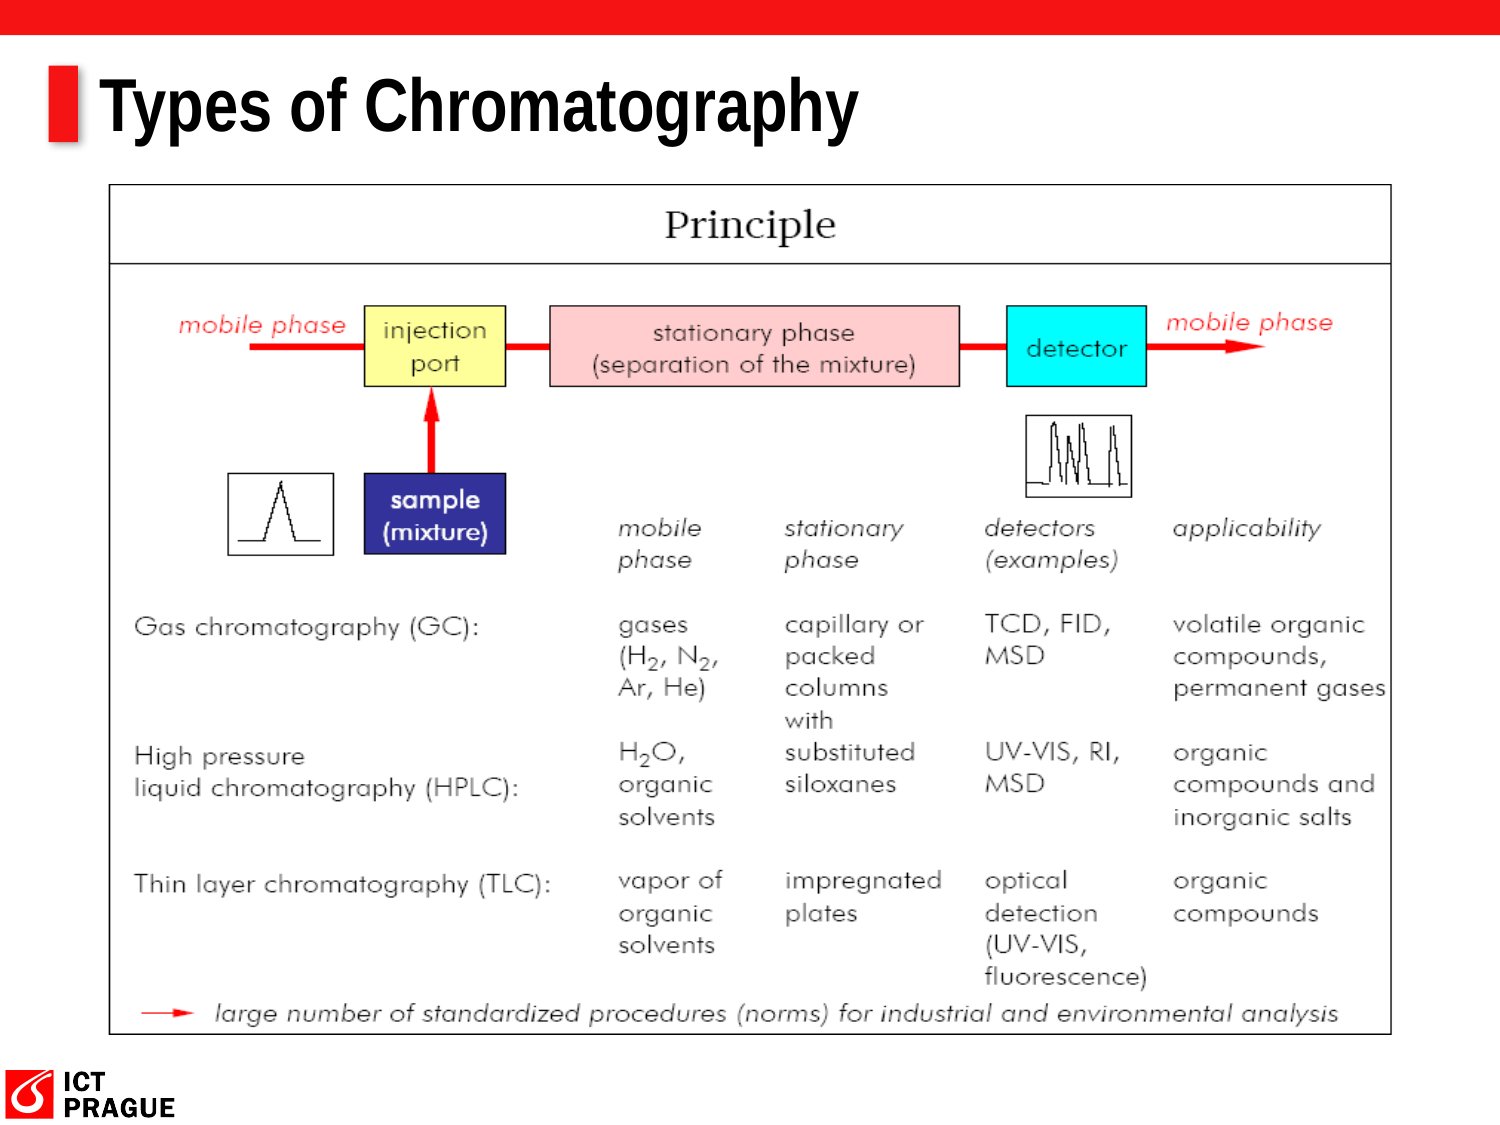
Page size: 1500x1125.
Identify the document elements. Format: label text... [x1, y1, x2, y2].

picture [106, 184, 1395, 1035]
title Types of Chromatography [84, 48, 1449, 155]
picture [63, 1070, 107, 1092]
picture [63, 1096, 176, 1118]
picture [2, 1067, 57, 1121]
